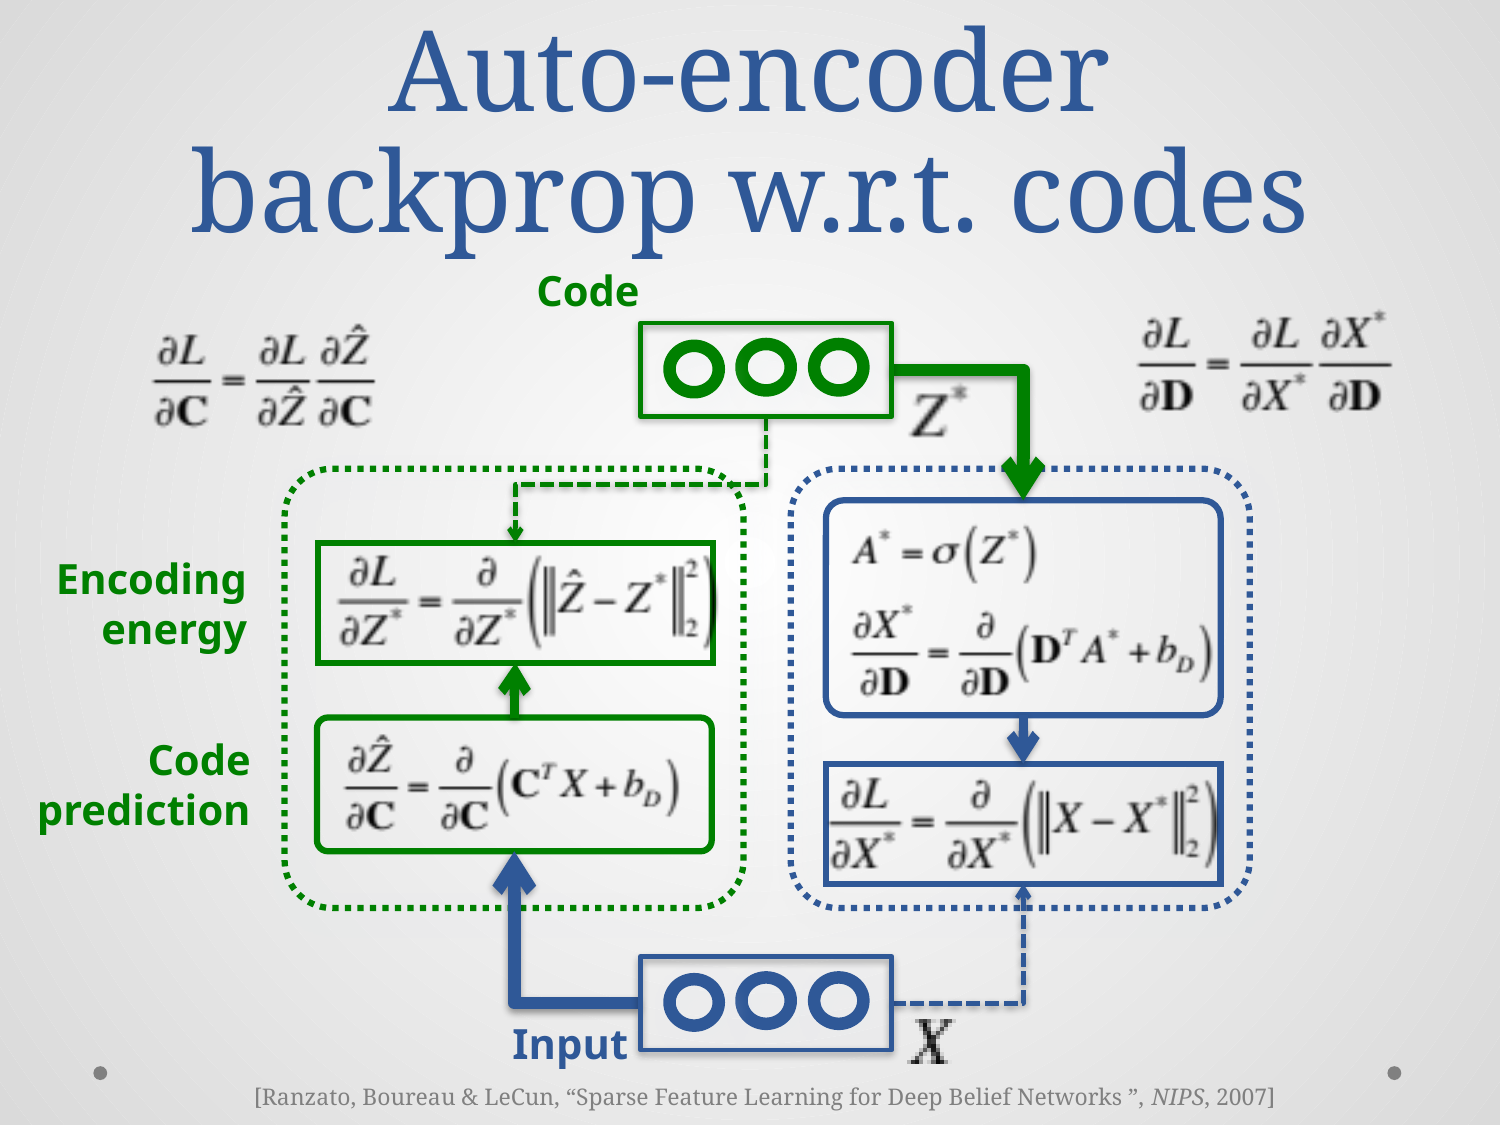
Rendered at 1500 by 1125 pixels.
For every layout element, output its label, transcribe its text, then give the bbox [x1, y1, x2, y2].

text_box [640, 956, 892, 1051]
text_box Encoding energy [40, 545, 262, 661]
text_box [823, 765, 1224, 873]
title Auto-encoder backprop w.r.t. codes [75, 0, 1425, 263]
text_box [640, 322, 892, 417]
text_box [898, 1011, 962, 1070]
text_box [891, 369, 1024, 501]
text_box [332, 543, 721, 654]
text_box Input [497, 1010, 643, 1075]
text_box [147, 316, 379, 431]
text_box [790, 468, 1250, 909]
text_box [891, 883, 1024, 1004]
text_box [339, 728, 682, 835]
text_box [903, 373, 976, 446]
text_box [1131, 302, 1396, 414]
text_box [Ranzato, Boureau & LeCun, “Sparse Feature Learning for Deep Belief Networks ”, NIPS, 2007] [239, 1075, 1291, 1118]
text_box [284, 468, 744, 909]
text_box Code [521, 257, 655, 323]
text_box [846, 517, 1217, 698]
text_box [514, 851, 641, 1004]
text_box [577, 354, 705, 541]
text_box Code prediction [22, 726, 266, 842]
